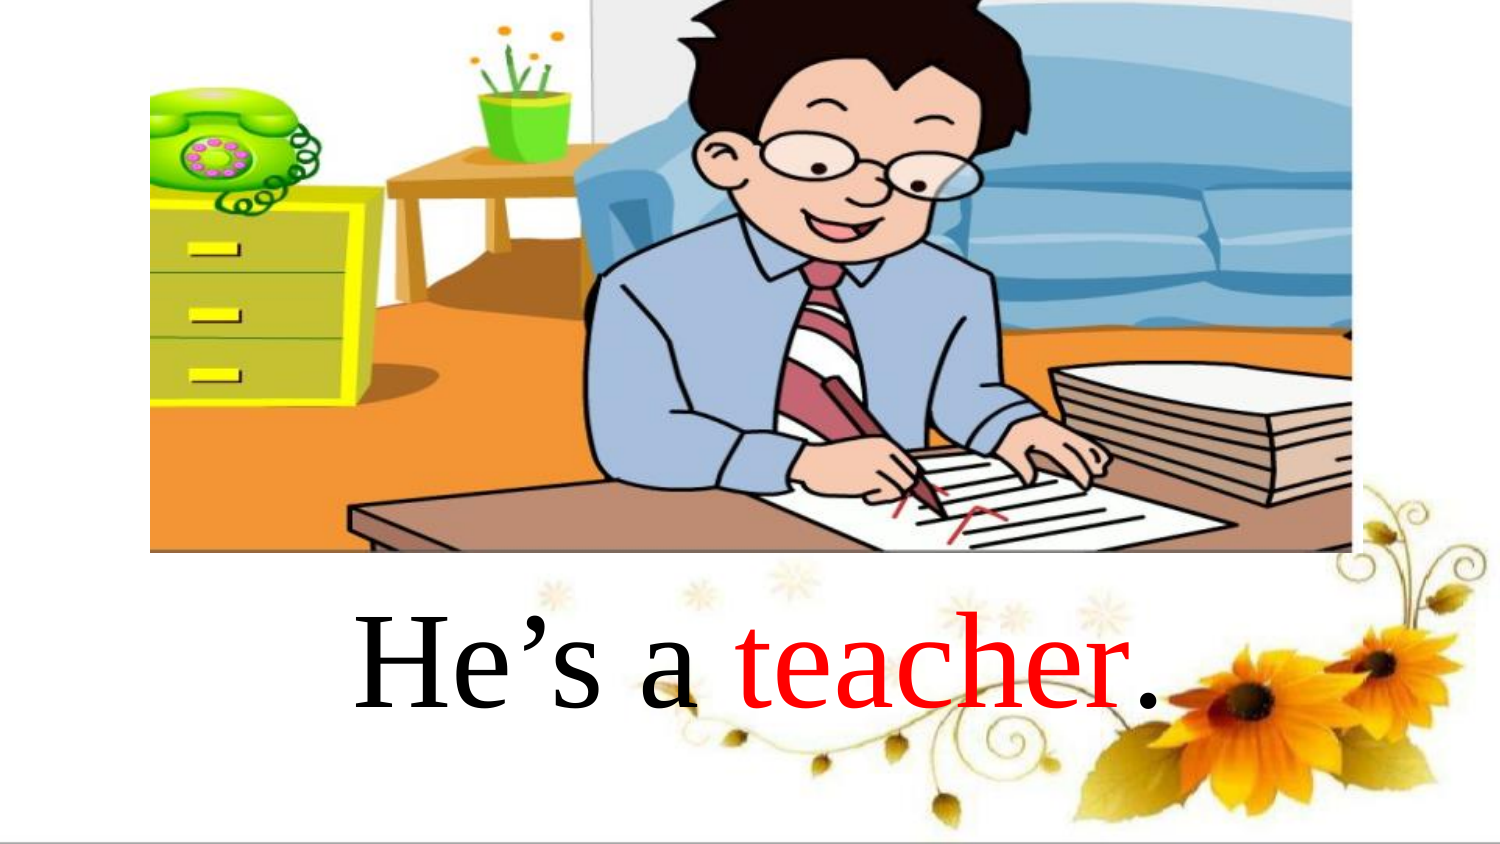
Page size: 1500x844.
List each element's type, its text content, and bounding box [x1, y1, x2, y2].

text_box He’s a teacher. [341, 562, 1177, 743]
picture [0, 0, 1500, 844]
